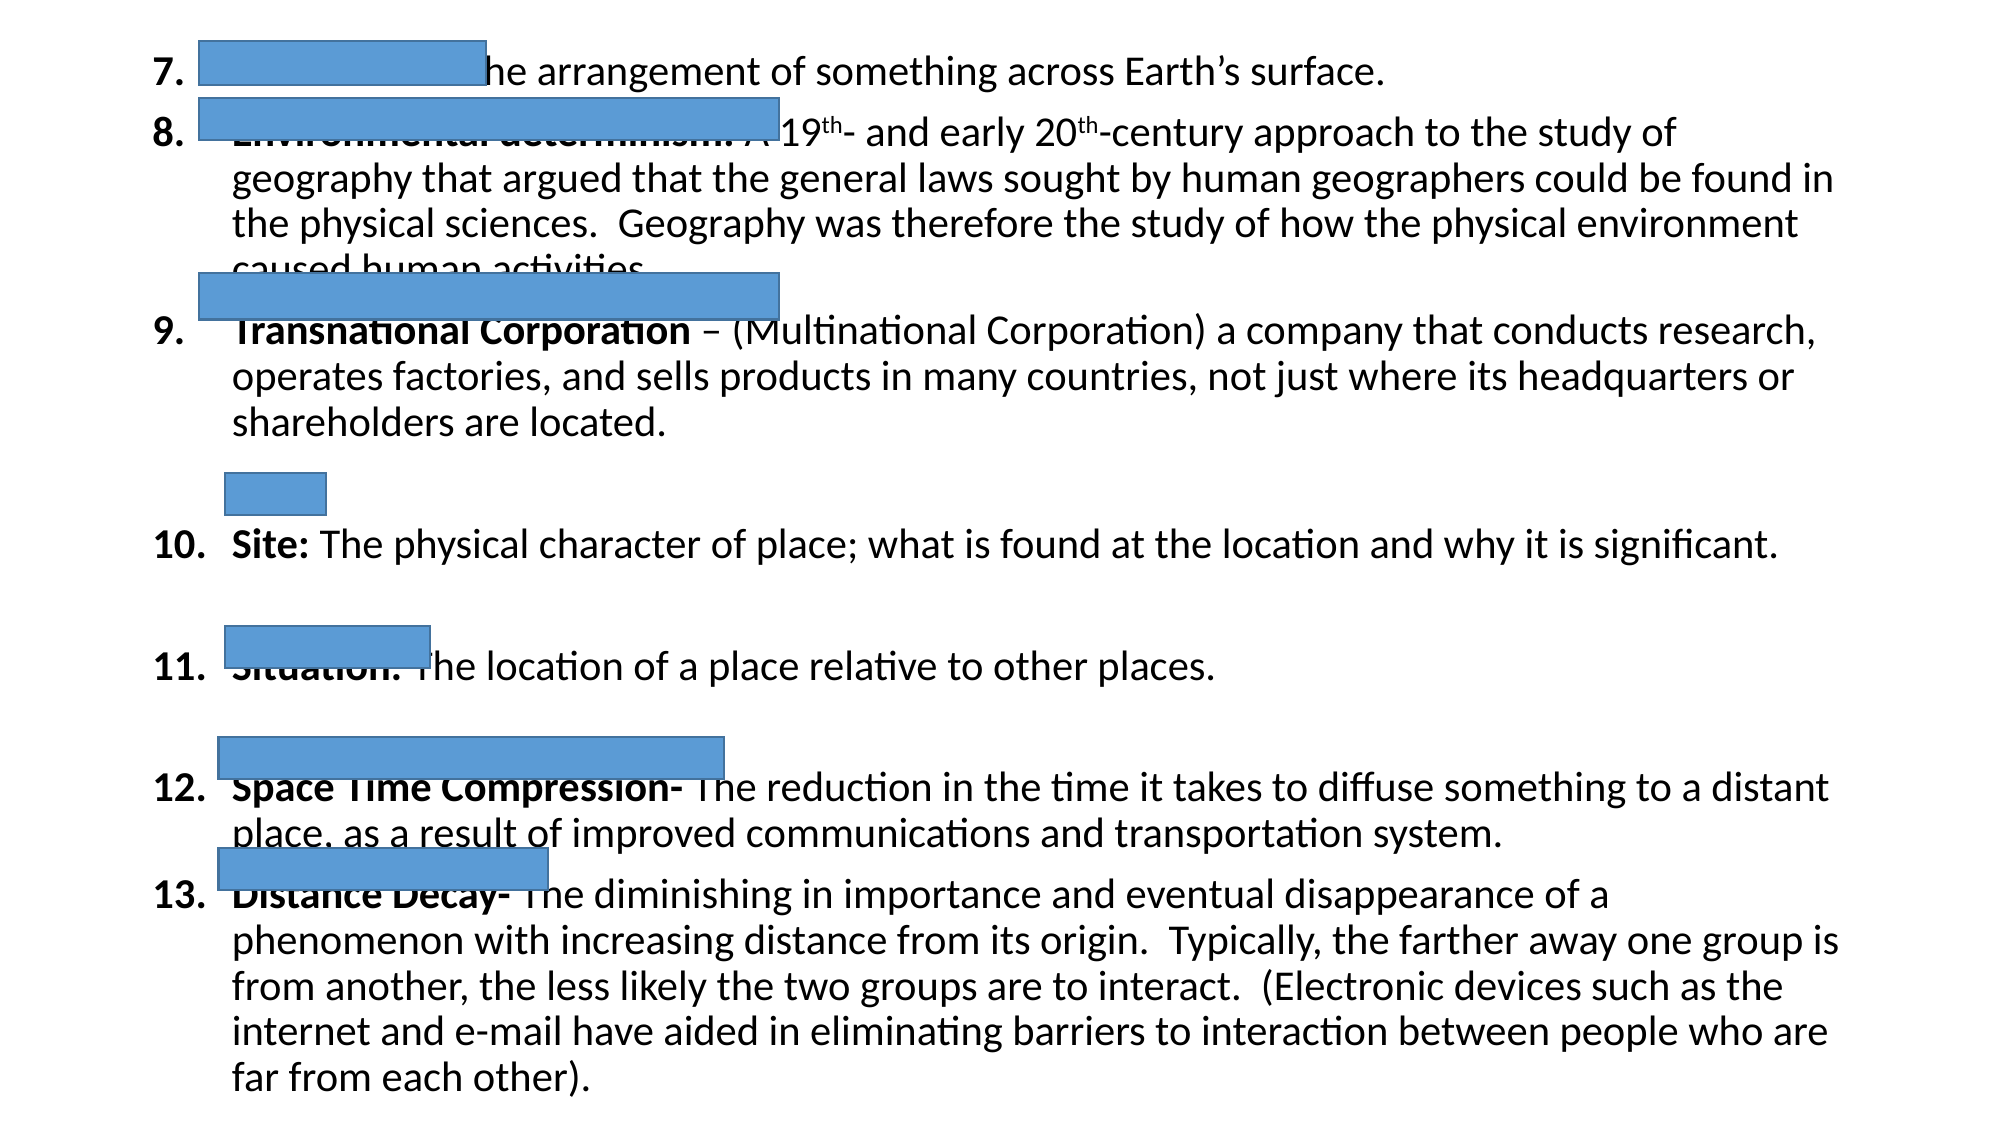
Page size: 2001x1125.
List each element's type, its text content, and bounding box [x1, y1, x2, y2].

text_box [198, 97, 780, 141]
text_box [217, 847, 549, 891]
text_box [198, 272, 780, 321]
text_box [224, 472, 327, 516]
text_box [198, 40, 487, 86]
list Distribution: The arrangement of something across Earth’s surface. Environmental determinism: A 19th- and early 20th-century approach to the study of geography that argued that the general laws sought by human geographers could be found in the physical sciences. Geography was therefore the study of how the physical environment caused human activities. Transnational Corporation – (Multinational Corporation) a company that conducts research, operates factories, and sells products in many countries, not just where its headquarters or shareholders are located. Site: The physical character of place; what is found at the location and why it is significant. Situation: The location of a place relative to other places. Space Time Compression- The reduction in the time it takes to diffuse something to a distant place, as a result of improved communications and transportation system. Distance Decay- The diminishing in importance and eventual disappearance of a phenomenon with increasing distance from its origin. Typically, the farther away one group is from another, the less likely the two groups are to interact. (Electronic devices such as the internet and e-mail have aided in eliminating barriers to interaction between people who are far from each other). [137, 41, 1863, 1125]
text_box [217, 736, 725, 780]
text_box [224, 625, 431, 669]
